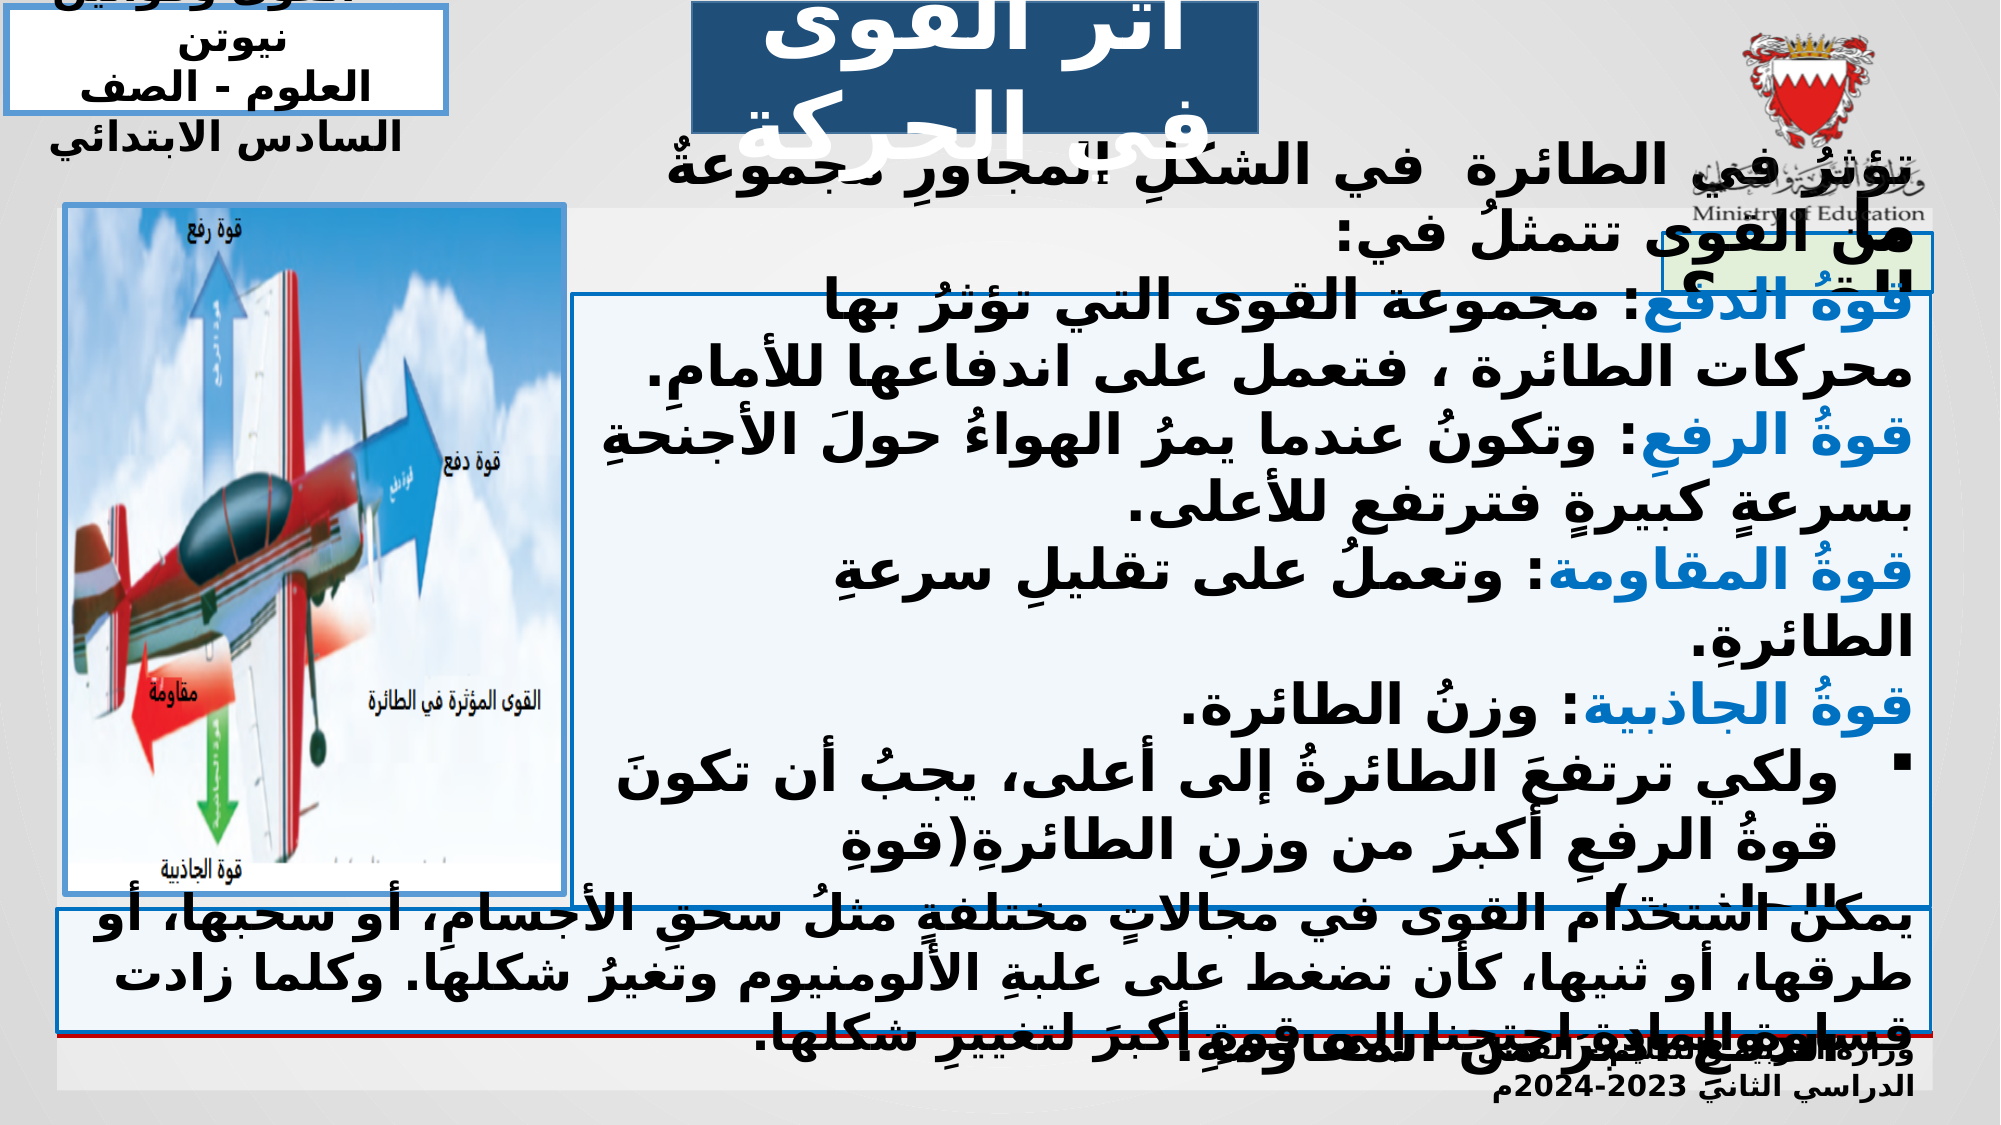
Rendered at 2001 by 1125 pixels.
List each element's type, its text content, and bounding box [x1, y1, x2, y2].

picture [1687, 27, 1931, 231]
text_box يمكن استخدام القوى في مجالاتٍ مختلفةٍ مثلُ سحقِ الأجسامِ، أو سحبها، أو طرقها، أو ثنيها، كأن تضغط على علبةِ الألومنيوم وتغيرُ شكلها. وكلما زادت قساوة المادةِ احتجنا إلى قوةٍ أكبرَ لتغييرِ شكلها. [56, 908, 1931, 1032]
text_box أثر القوى في الحركة [691, 1, 1259, 134]
text_box تؤثرُ في الطائرة في الشكلِ المجاورِ مجموعةٌ من القوى تتمثلُ في: قوةُ الدفع: مجموعة القوى التي تؤثرُ بها محركات الطائرة ، فتعمل على اندفاعها للأمامِ. قوةُ الرفعِ: وتكونُ عندما يمرُ الهواءُ حولَ الأجنحةِ بسرعةٍ كبيرةٍ فترتفع للأعلى. قوةُ المقاومة: وتعملُ على تقليلِ سرعةِ الطائرةِ. قوةُ الجاذبية: وزنُ الطائرة. ولكي ترتفعَ الطائرةُ إلى أعلى، يجبُ أن تكونَ قوةُ الرفعِ أكبرَ من وزنِ الطائرةِ(قوةِ الجاذبيةِ). ولكي تندفعَ إلى الأمامِ، ينبغي أن تكونَ قوةُ الدفعِ أكبرُ من المقاومةِ. [572, 294, 1931, 907]
text_box القوى وقوانين نيوتن العلوم - الصف السادس الابتدائي [6, 6, 447, 114]
text_box ما القوى؟ [1662, 233, 1933, 292]
text_box وزارة التربية والتعليم – الفصل الدراسي الثاني 2023-2024م [1369, 1035, 1931, 1097]
text_box [56, 207, 1934, 1091]
picture [68, 207, 561, 892]
